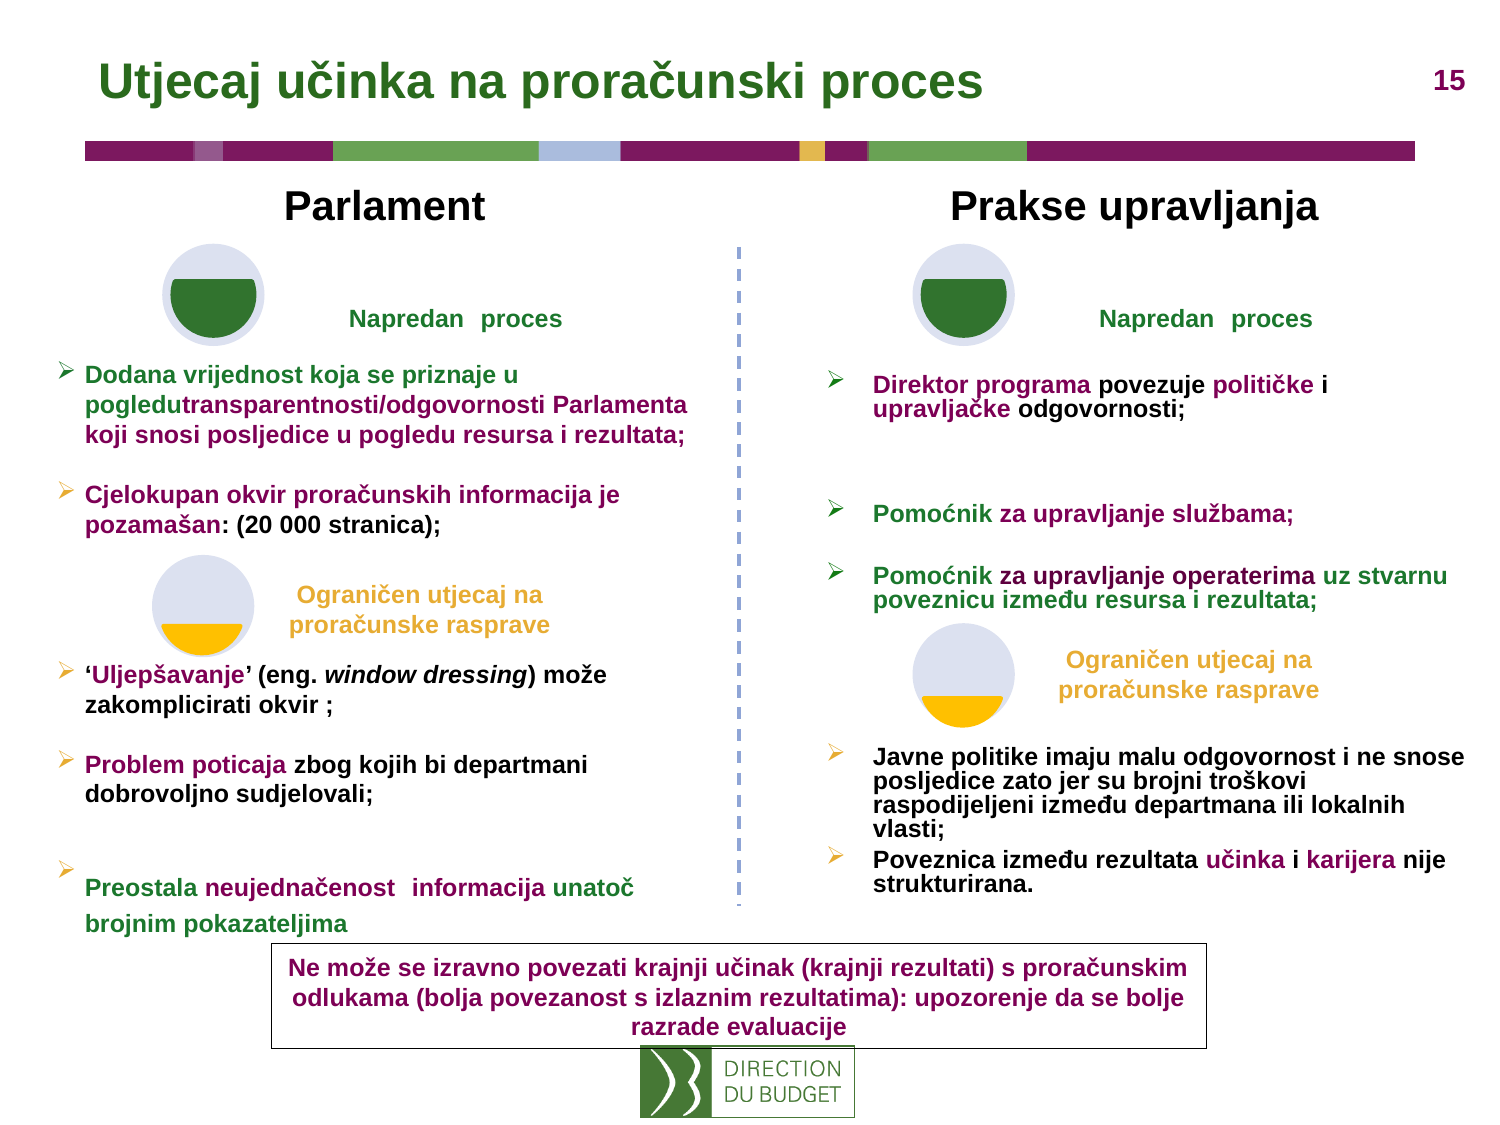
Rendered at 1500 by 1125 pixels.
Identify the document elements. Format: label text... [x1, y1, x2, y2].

text_box [152, 554, 255, 658]
text_box Napredan proces [1084, 261, 1329, 347]
text_box Dodana vrijednost koja se priznaje u pogledutransparentnosti/odgovornosti Parlamenta koji snosi posljedice u pogledu resursa i rezultata; Cjelokupan okvir proračunskih informacija je pozamašan: (20 000 stranica); ‘Uljepšavanje’ (eng. window dressing) može zakomplicirati okvir ; Problem poticaja zbog kojih bi departmani dobrovoljno sudjelovali; Preostala neujednačenost informacija unatoč brojnim pokazateljima [41, 291, 714, 946]
text_box [920, 279, 1007, 338]
text_box Ograničen utjecaj na proračunske rasprave [1040, 636, 1338, 712]
picture [640, 1049, 855, 1118]
text_box [170, 279, 257, 338]
title Utjecaj učinka na proračunski proces [83, 21, 1411, 144]
text_box [161, 623, 243, 656]
picture [85, 141, 1415, 161]
text_box [921, 696, 1003, 728]
text_box Direktor programa povezuje političke i upravljačke odgovornosti; Pomoćnik za upravljanje službama; Pomoćnik za upravljanje operaterima uz stvarnu poveznicu između resursa i rezultata; Javne politike imaju malu odgovornost i ne snose posljedice zato jer su brojni troškovi raspodijeljeni između departmana ili lokalnih vlasti; Poveznica između rezultata učinka i karijera nije strukturirana. [751, 266, 1483, 906]
text_box [912, 243, 1015, 347]
text_box Ograničen utjecaj na proračunske rasprave [271, 571, 569, 646]
text_box Parlament [269, 171, 513, 236]
text_box Prakse upravljanja [821, 171, 1447, 236]
text_box [162, 243, 265, 347]
text_box Napredan proces [334, 261, 578, 347]
text_box [912, 623, 1015, 719]
text_box Ne može se izravno povezati krajnji učinak (krajnji rezultati) s proračunskim odlukama (bolja povezanost s izlaznim rezultatima): upozorenje da se bolje razrade evaluacije [271, 943, 1207, 1049]
